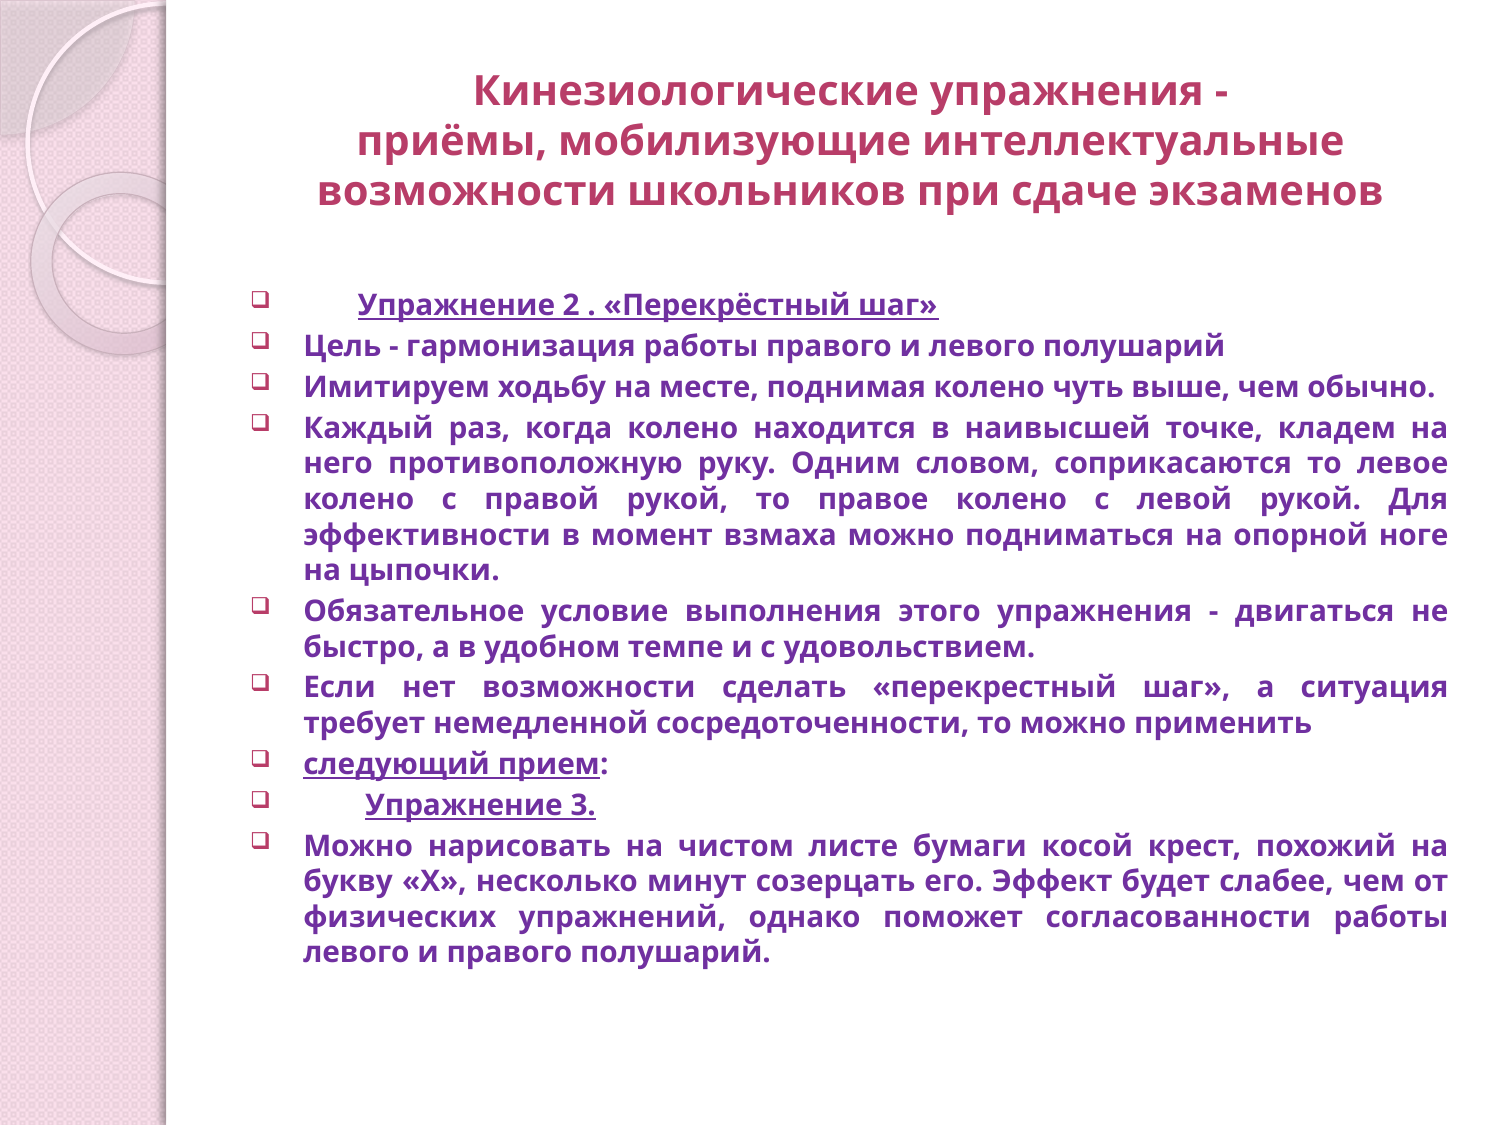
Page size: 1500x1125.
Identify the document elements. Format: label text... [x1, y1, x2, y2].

title Кинезиологические упражнения - приёмы, мобилизующие интеллектуальные возможности школьников при сдаче экзаменов [235, 45, 1466, 233]
list Упражнение 2 . «Перекрёстный шаг» Цель - гармонизация работы правого и левого полушарий Имитируем ходьбу на месте, поднимая колено чуть выше, чем обычно. Каждый раз, когда колено находится в наивысшей точке, кладем на него противоположную руку. Одним словом, соприкасаются то левое колено с правой рукой, то правое колено с левой рукой. Для эффективности в момент взмаха можно подниматься на опорной ноге на цыпочки. Обязательное условие выполнения этого упражнения - двигаться не быстро, а в удобном темпе и с удовольствием. Если нет возможности сделать «перекрестный шаг», а ситуация требует немедленной сосредоточенности, то можно применить следующий прием: Упражнение 3. Можно нарисовать на чистом листе бумаги косой крест, похожий на букву «Х», несколько минут созерцать его. Эффект будет слабее, чем от физических упражнений, однако поможет согласованности работы левого и правого полушарий. [235, 237, 1466, 1025]
